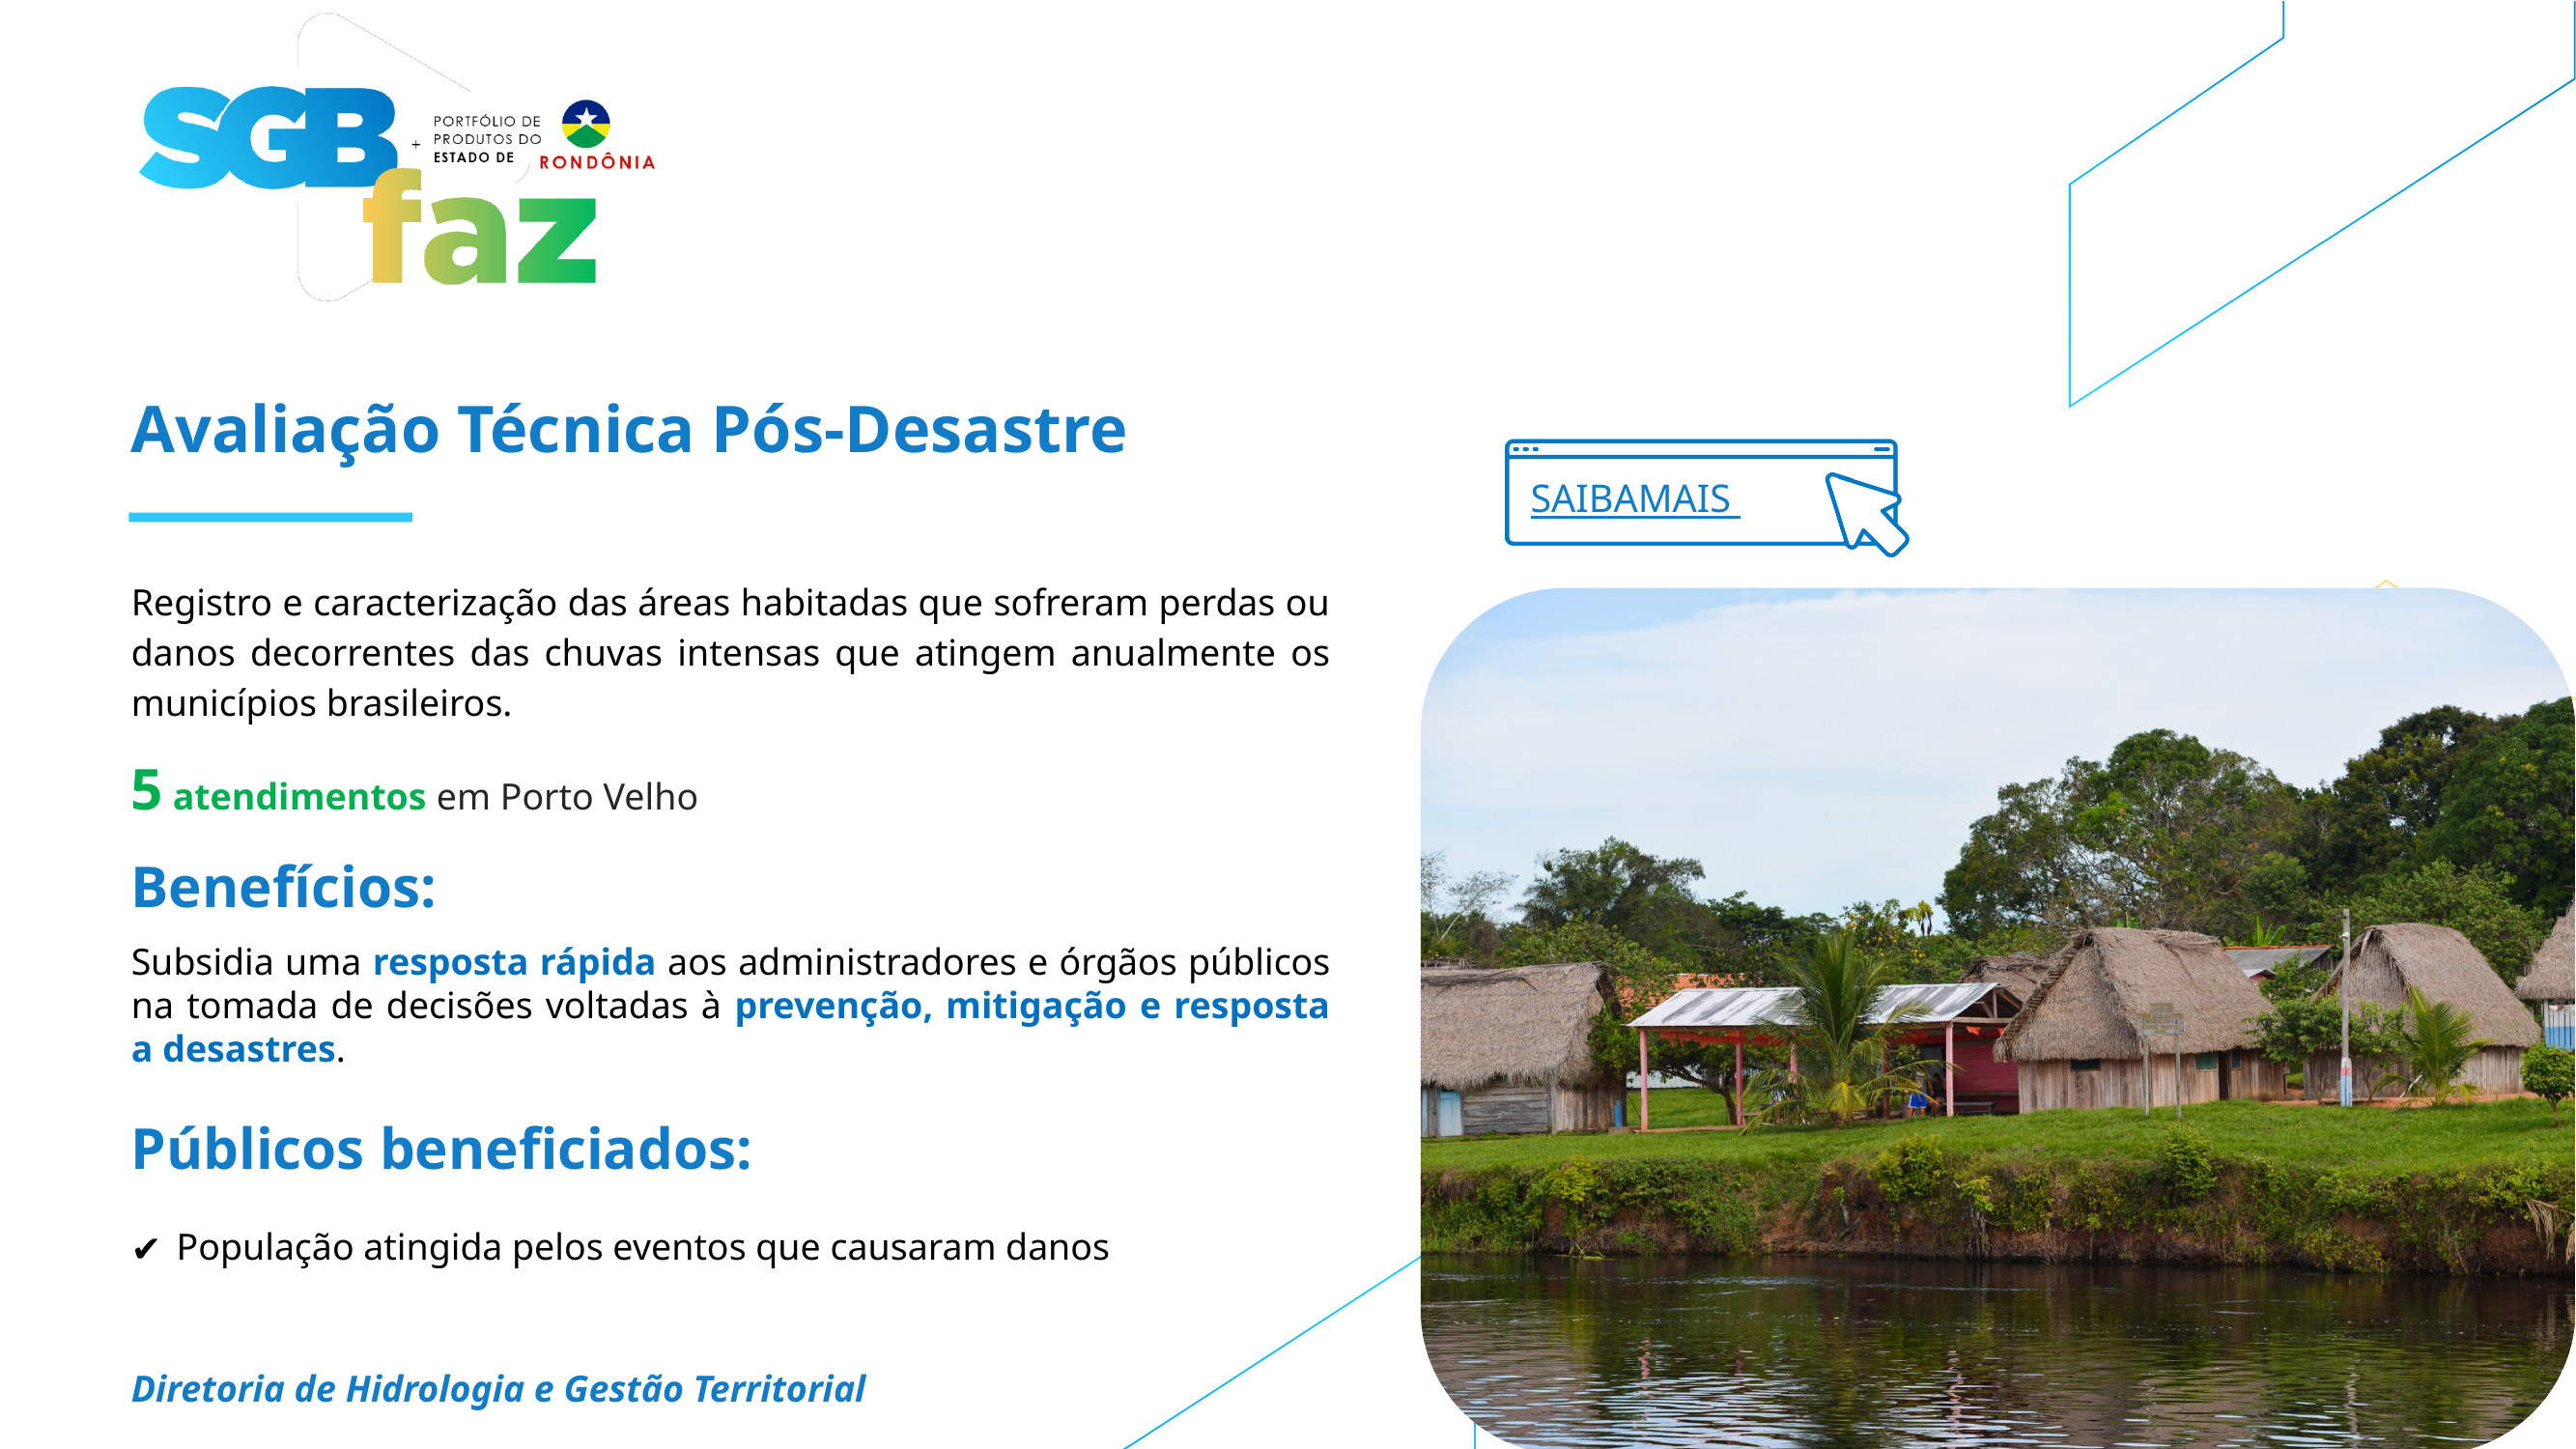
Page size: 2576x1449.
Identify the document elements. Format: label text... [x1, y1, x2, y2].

text_box [128, 512, 412, 523]
text_box Registro e caracterização das áreas habitadas que sofreram perdas ou danos decorrentes das chuvas intensas que atingem anualmente os municípios brasileiros. 5 atendimentos em Porto Velho Benefícios: Subsidia uma resposta rápida aos administradores e órgãos públicos na tomada de decisões voltadas à prevenção, mitigação e resposta a desastres. Públicos beneficiados: População atingida pelos eventos que causaram danos [116, 566, 1345, 1275]
text_box Diretoria de Hidrologia e Gestão Territorial [116, 1351, 776, 1417]
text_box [1505, 439, 1910, 557]
text_box Avaliação Técnica Pós-Desastre [116, 381, 1554, 473]
picture [132, 8, 661, 307]
picture [2068, 1, 2576, 409]
picture [780, 579, 2576, 1449]
